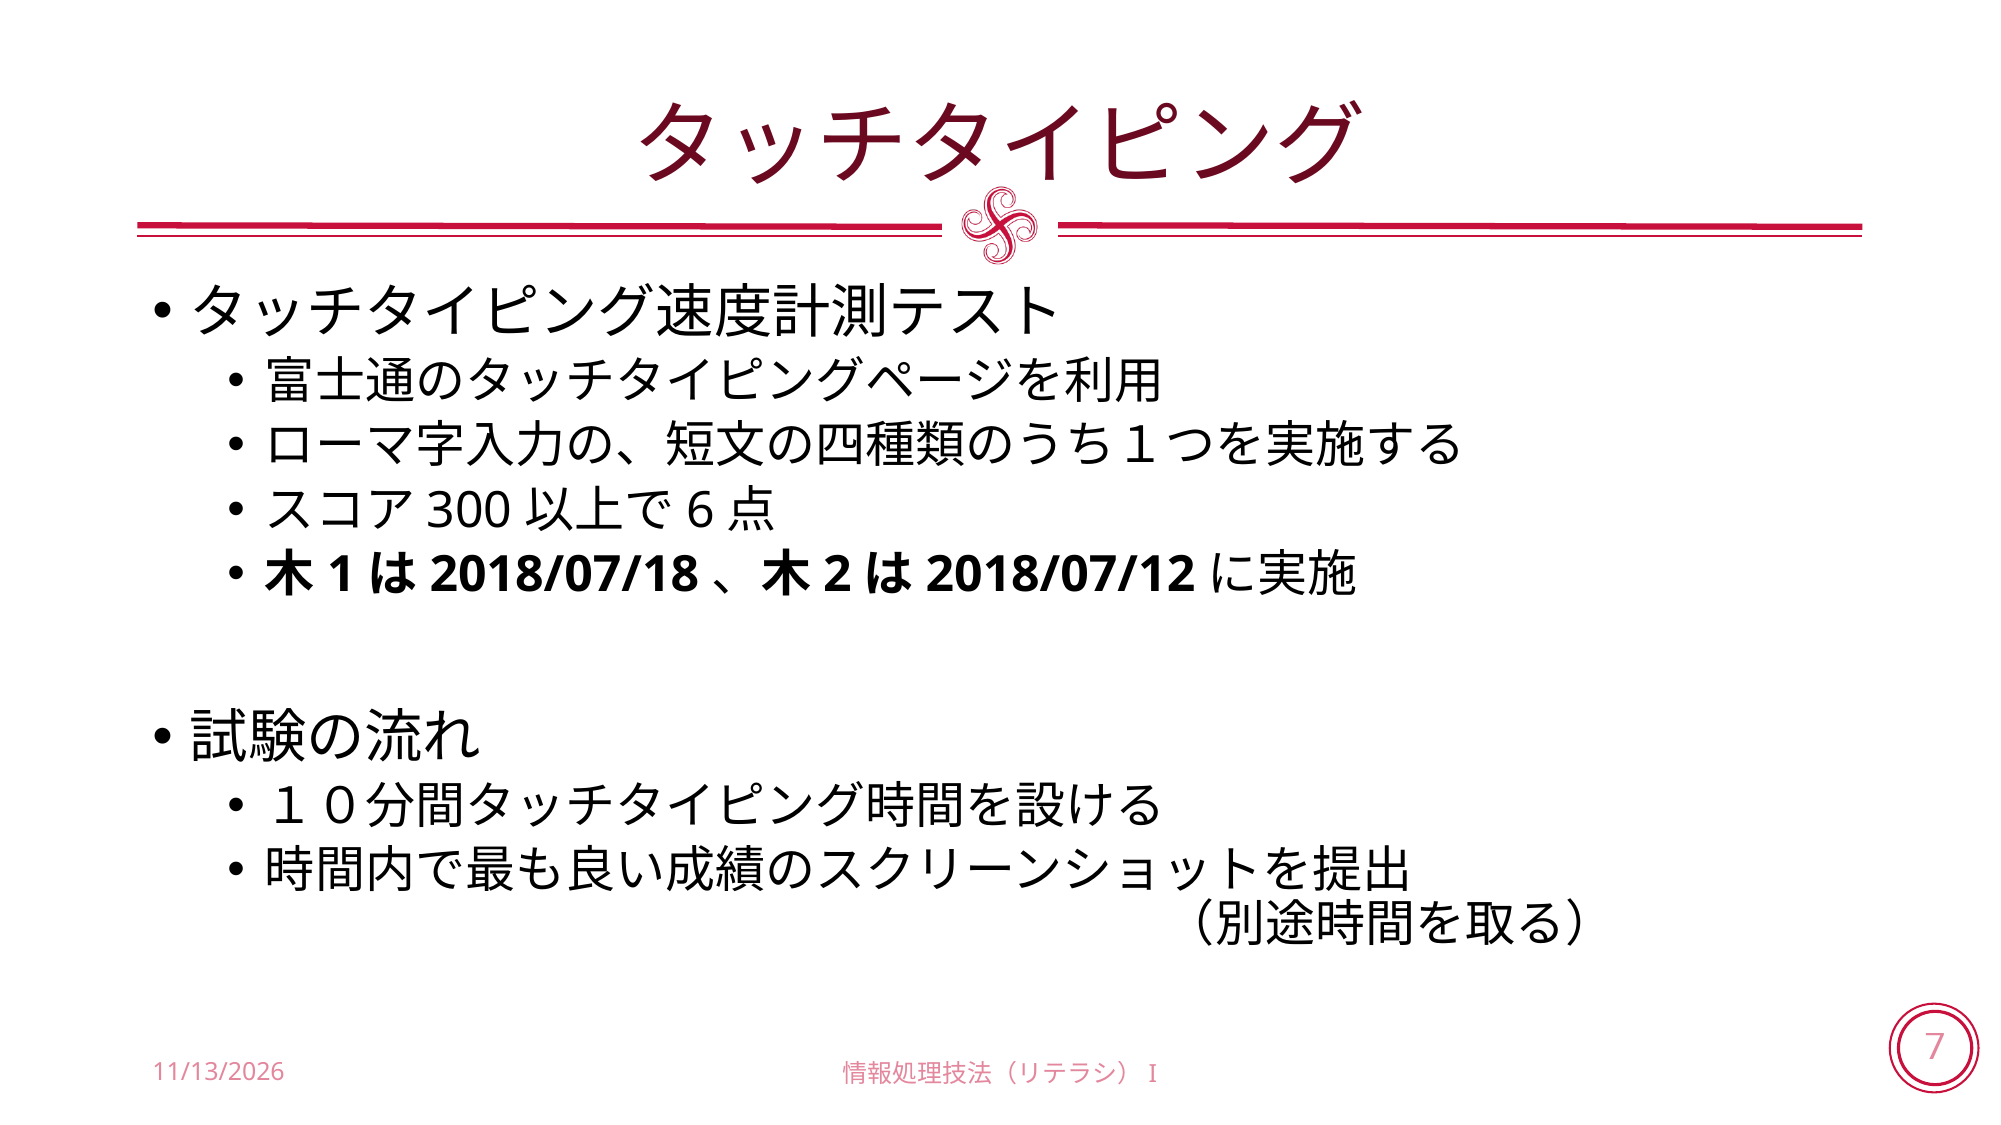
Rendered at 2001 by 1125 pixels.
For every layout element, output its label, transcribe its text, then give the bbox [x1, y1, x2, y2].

picture [959, 237, 1041, 268]
list タッチタイピング速度計測テスト 富士通のタッチタイピングページを利用 ローマ字入力の、短文の四種類のうち１つを実施する スコア300以上で6点 木1は2018/07/18、木2は2018/07/12に実施 試験の流れ １０分間タッチタイピング時間を設ける 時間内で最も良い成績のスクリーンショットを提出 （別途時間を取る） [137, 274, 1863, 1014]
title タッチタイピング [137, 59, 1863, 237]
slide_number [137, 1042, 588, 1103]
footer 情報処理技法（リテラシ）I [662, 1042, 1338, 1103]
